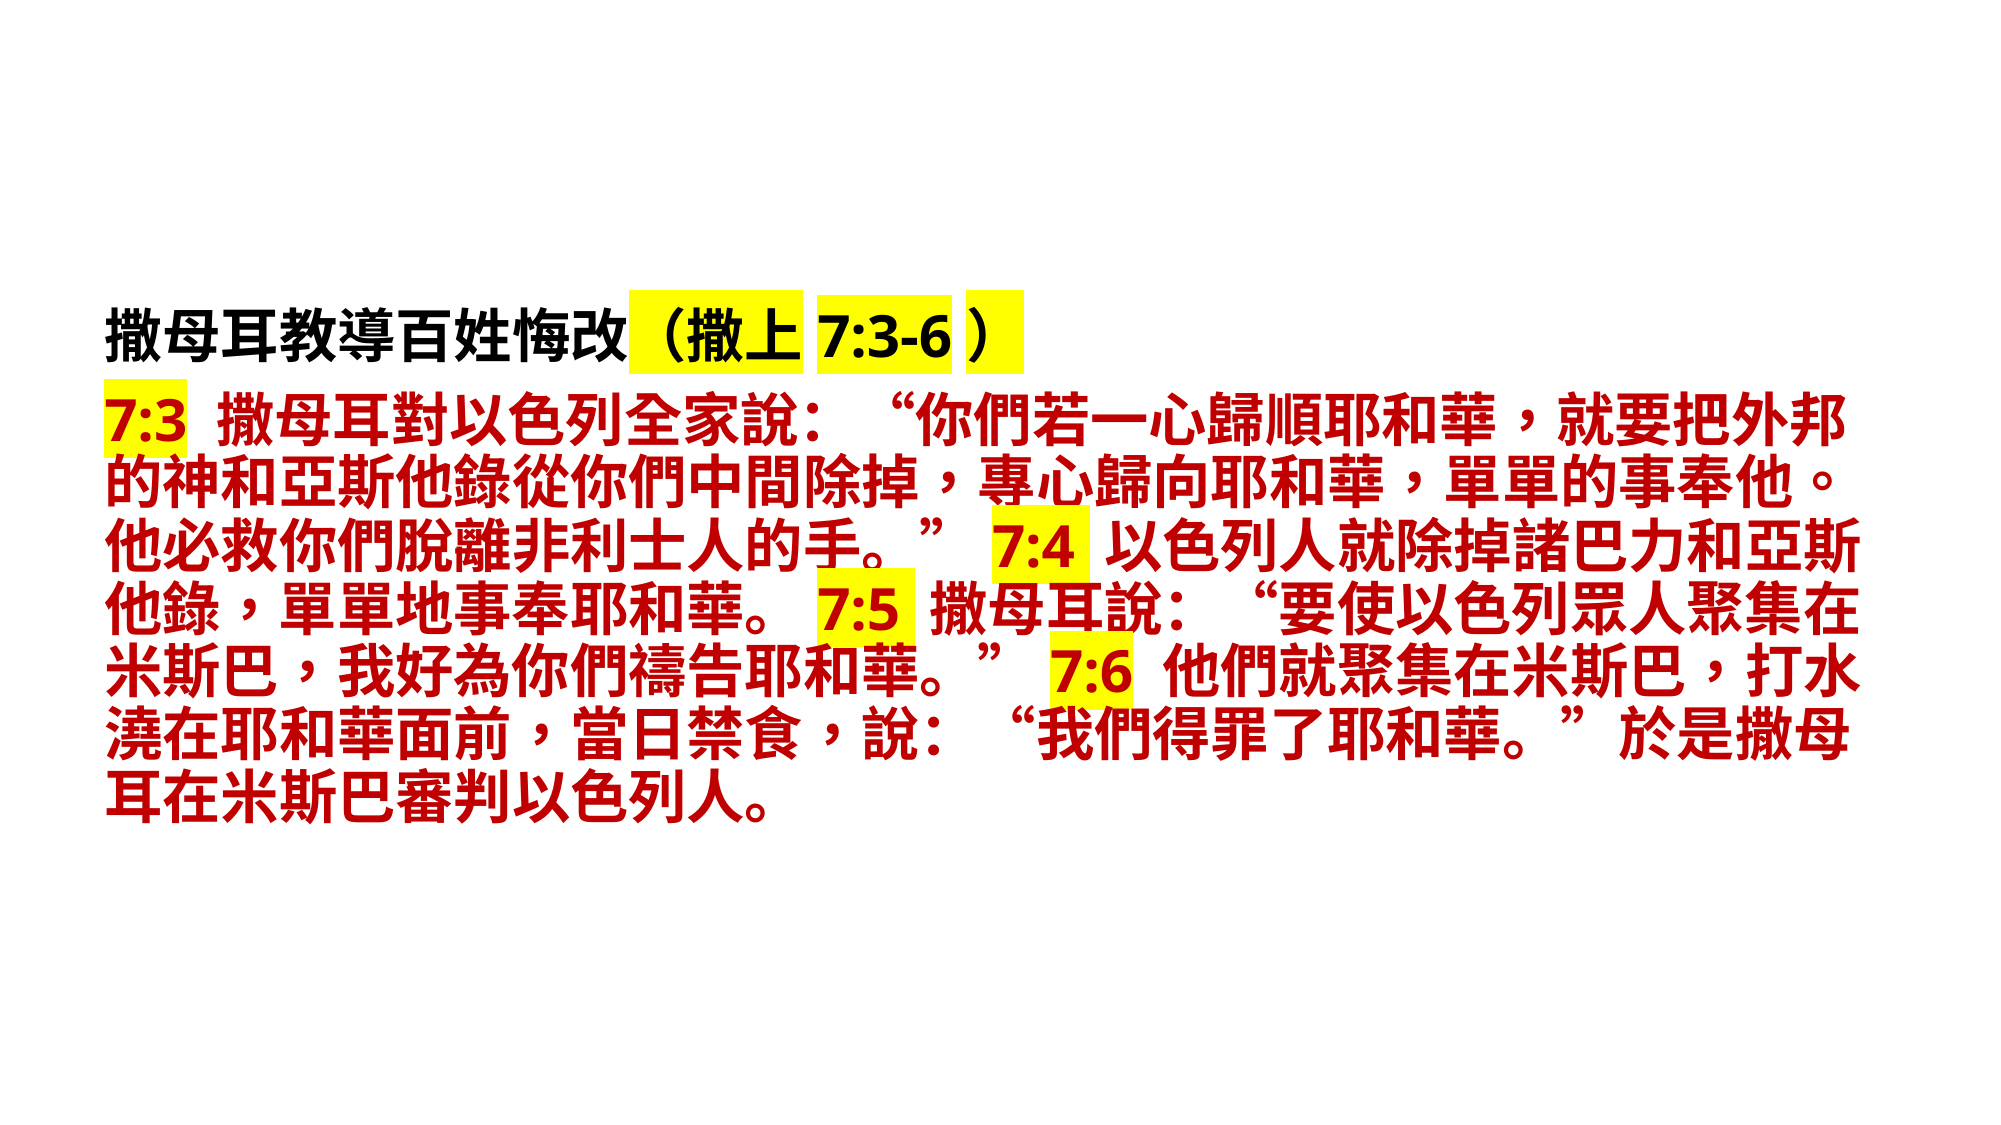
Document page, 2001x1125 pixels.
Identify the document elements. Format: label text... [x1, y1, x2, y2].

list 撒母耳教導百姓悔改（撒上7:3-6） 7:3 撒母耳對以色列全家說：“你們若一心歸順耶和華，就要把外邦的神和亞斯他錄從你們中間除掉，專心歸向耶和華，單單的事奉他。他必救你們脫離非利士人的手。”7:4 以色列人就除掉諸巴力和亞斯他錄，單單地事奉耶和華。7:5 撒母耳說：“要使以色列眾人聚集在米斯巴，我好為你們禱告耶和華。”7:6 他們就聚集在米斯巴，打水澆在耶和華面前，當日禁食，說：“我們得罪了耶和華。”於是撒母耳在米斯巴審判以色列人。 [89, 299, 1902, 1014]
